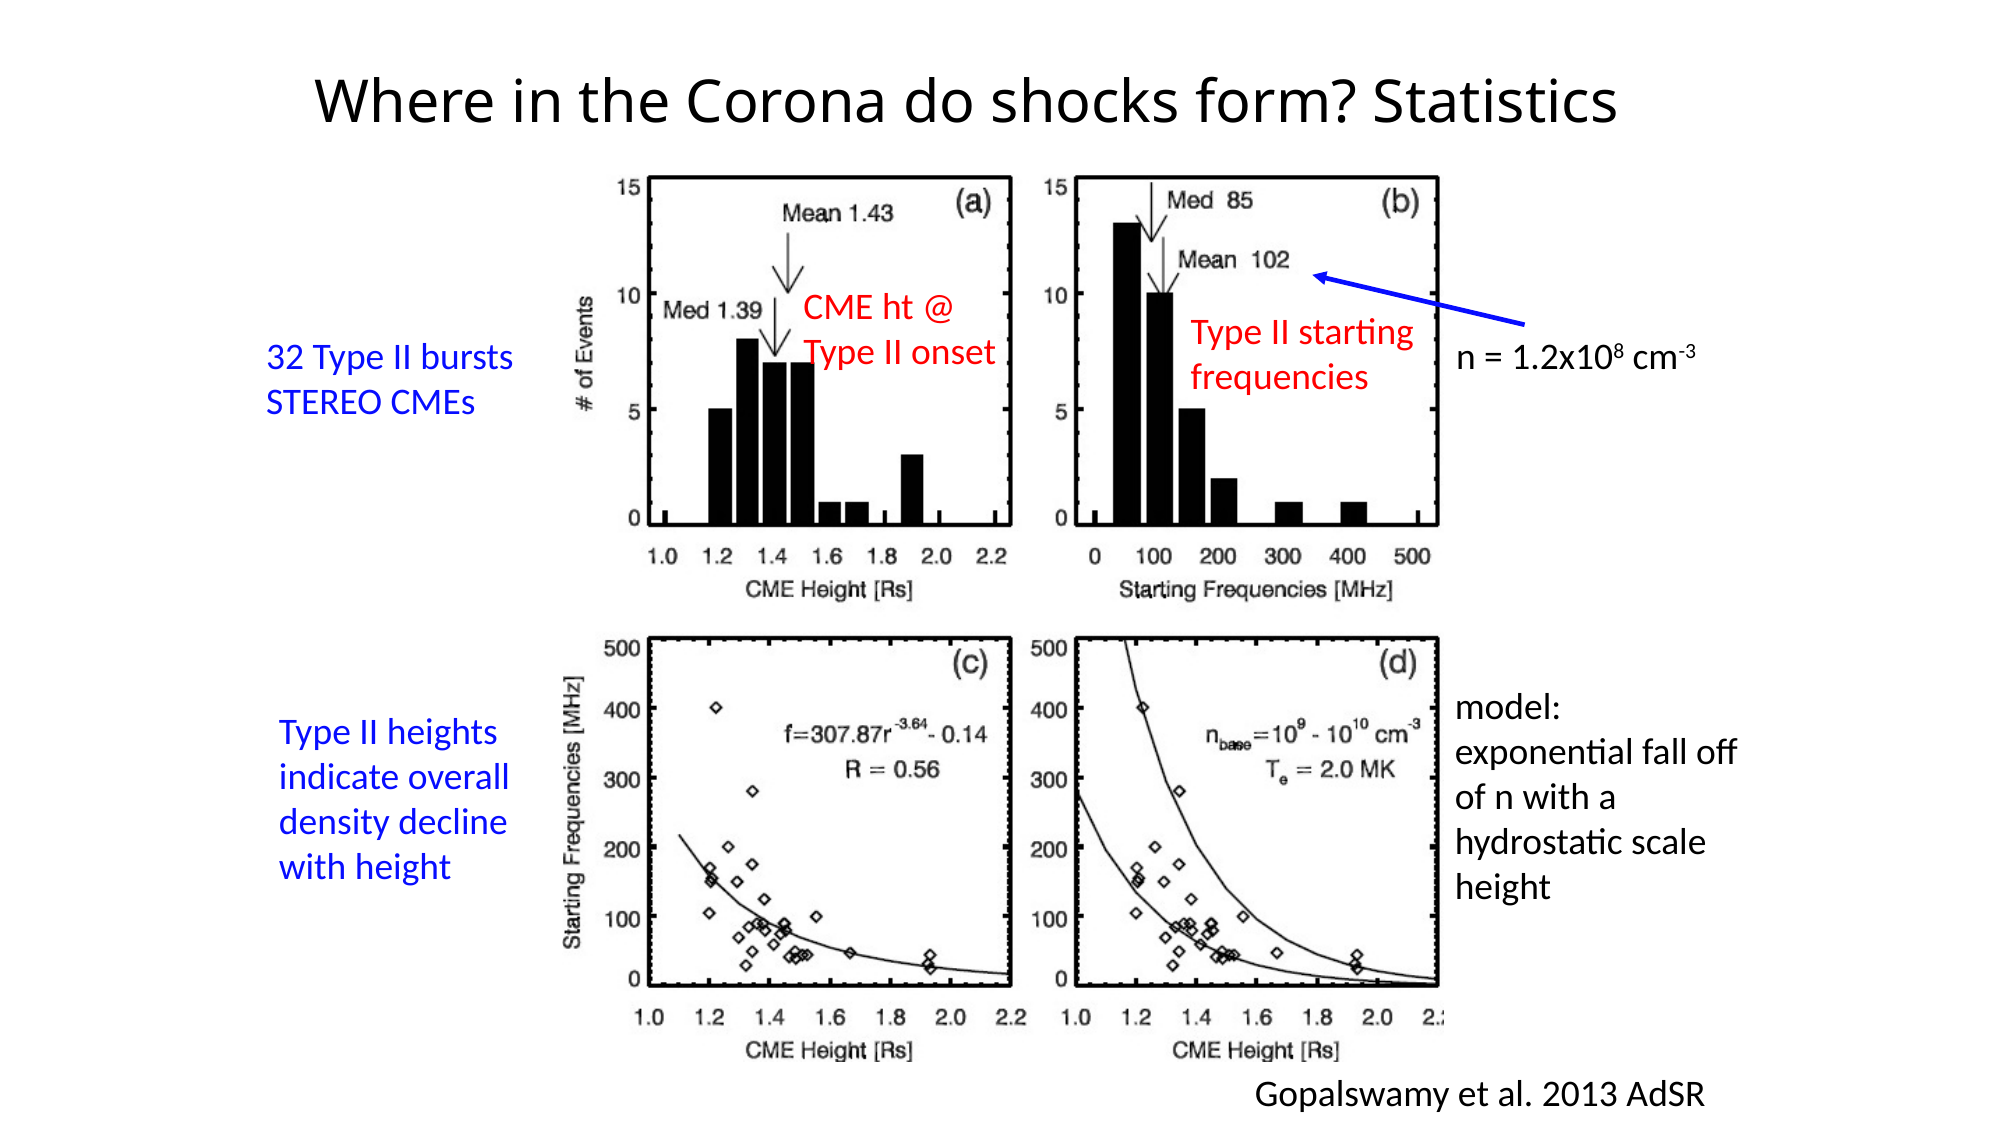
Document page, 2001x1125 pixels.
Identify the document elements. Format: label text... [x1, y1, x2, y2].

text_box [1447, 305, 1525, 326]
text_box n = 1.2x108 cm-3 [1447, 324, 1712, 385]
text_box 32 Type II bursts STEREO CMEs [251, 324, 529, 430]
text_box Type II heights indicate overall density decline with height [264, 699, 525, 895]
text_box Where in the Corona do shocks form? Statistics [300, 45, 1675, 163]
text_box model: exponential fall off of n with a hydrostatic scale height [1447, 674, 1762, 915]
picture [562, 174, 1444, 1062]
text_box Gopalswamy et al. 2013 AdSR [1239, 1061, 1721, 1122]
